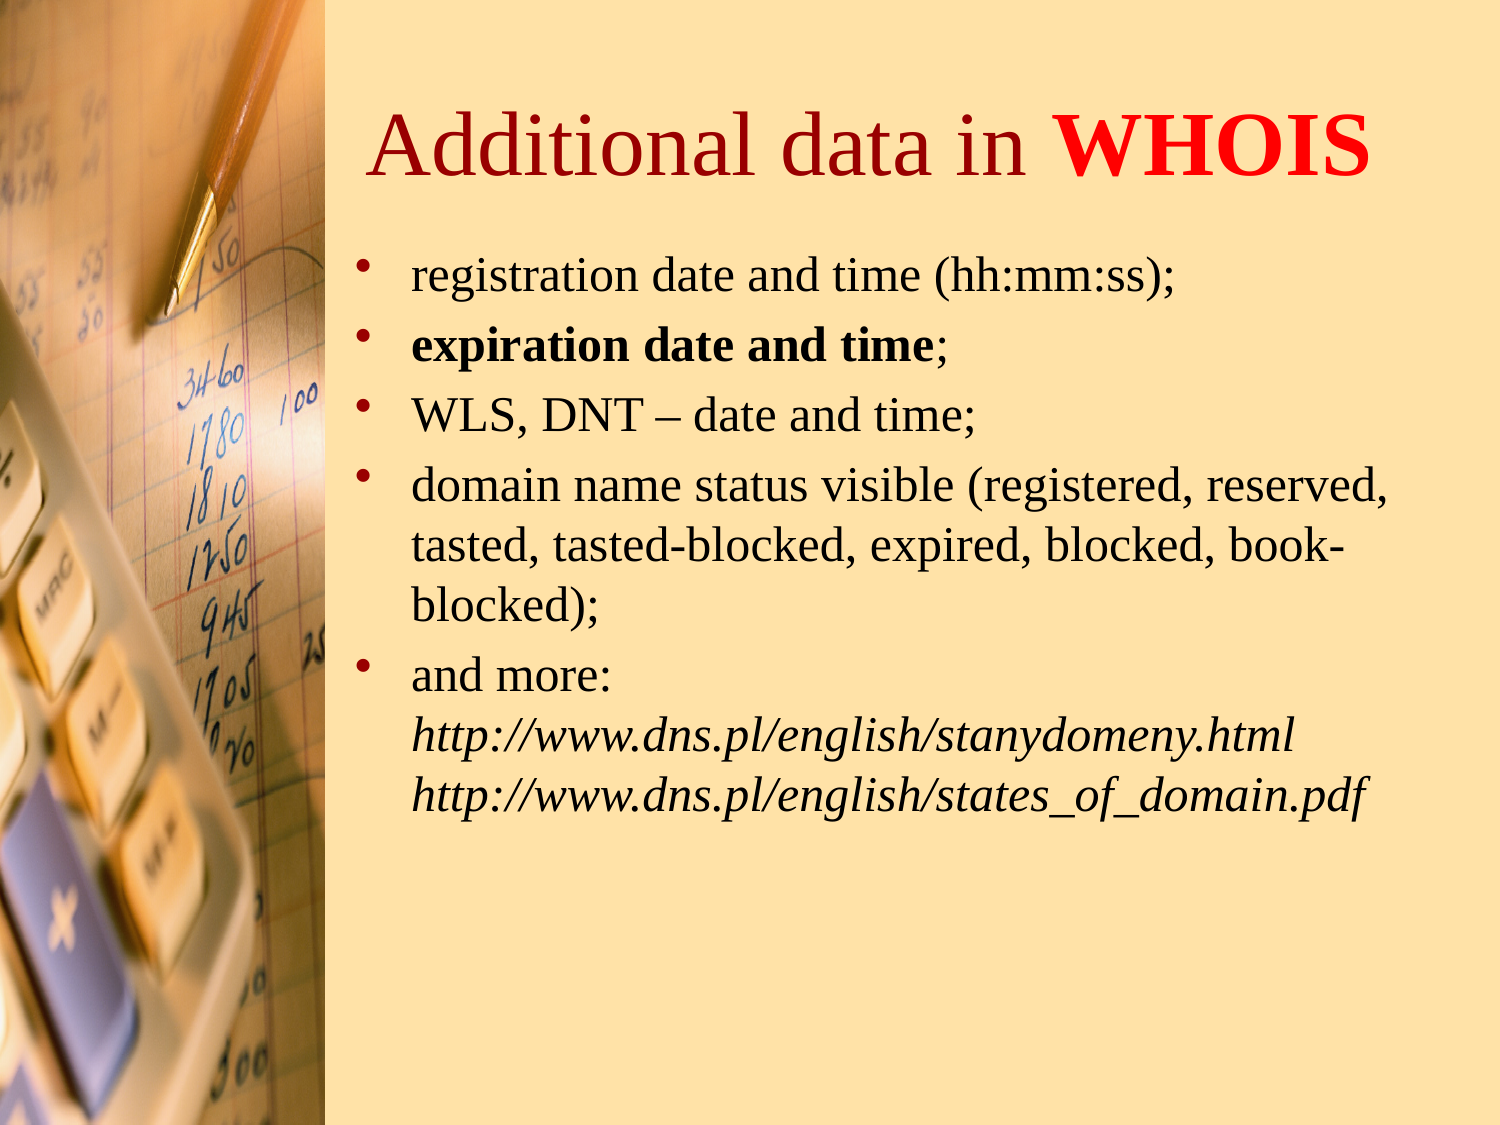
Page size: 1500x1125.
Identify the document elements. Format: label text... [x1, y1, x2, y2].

title Additional data in WHOIS [349, 44, 1463, 233]
picture [0, 0, 325, 1125]
list registration date and time (hh:mm:ss); expiration date and time; WLS, DNT – date and time; domain name status visible (registered, reserved, tasted, tasted-blocked, expired, blocked, book-blocked); and more: http://www.dns.pl/english/stanydomeny.html http://www.dns.pl/english/states_of_domain.pdf [339, 234, 1454, 935]
